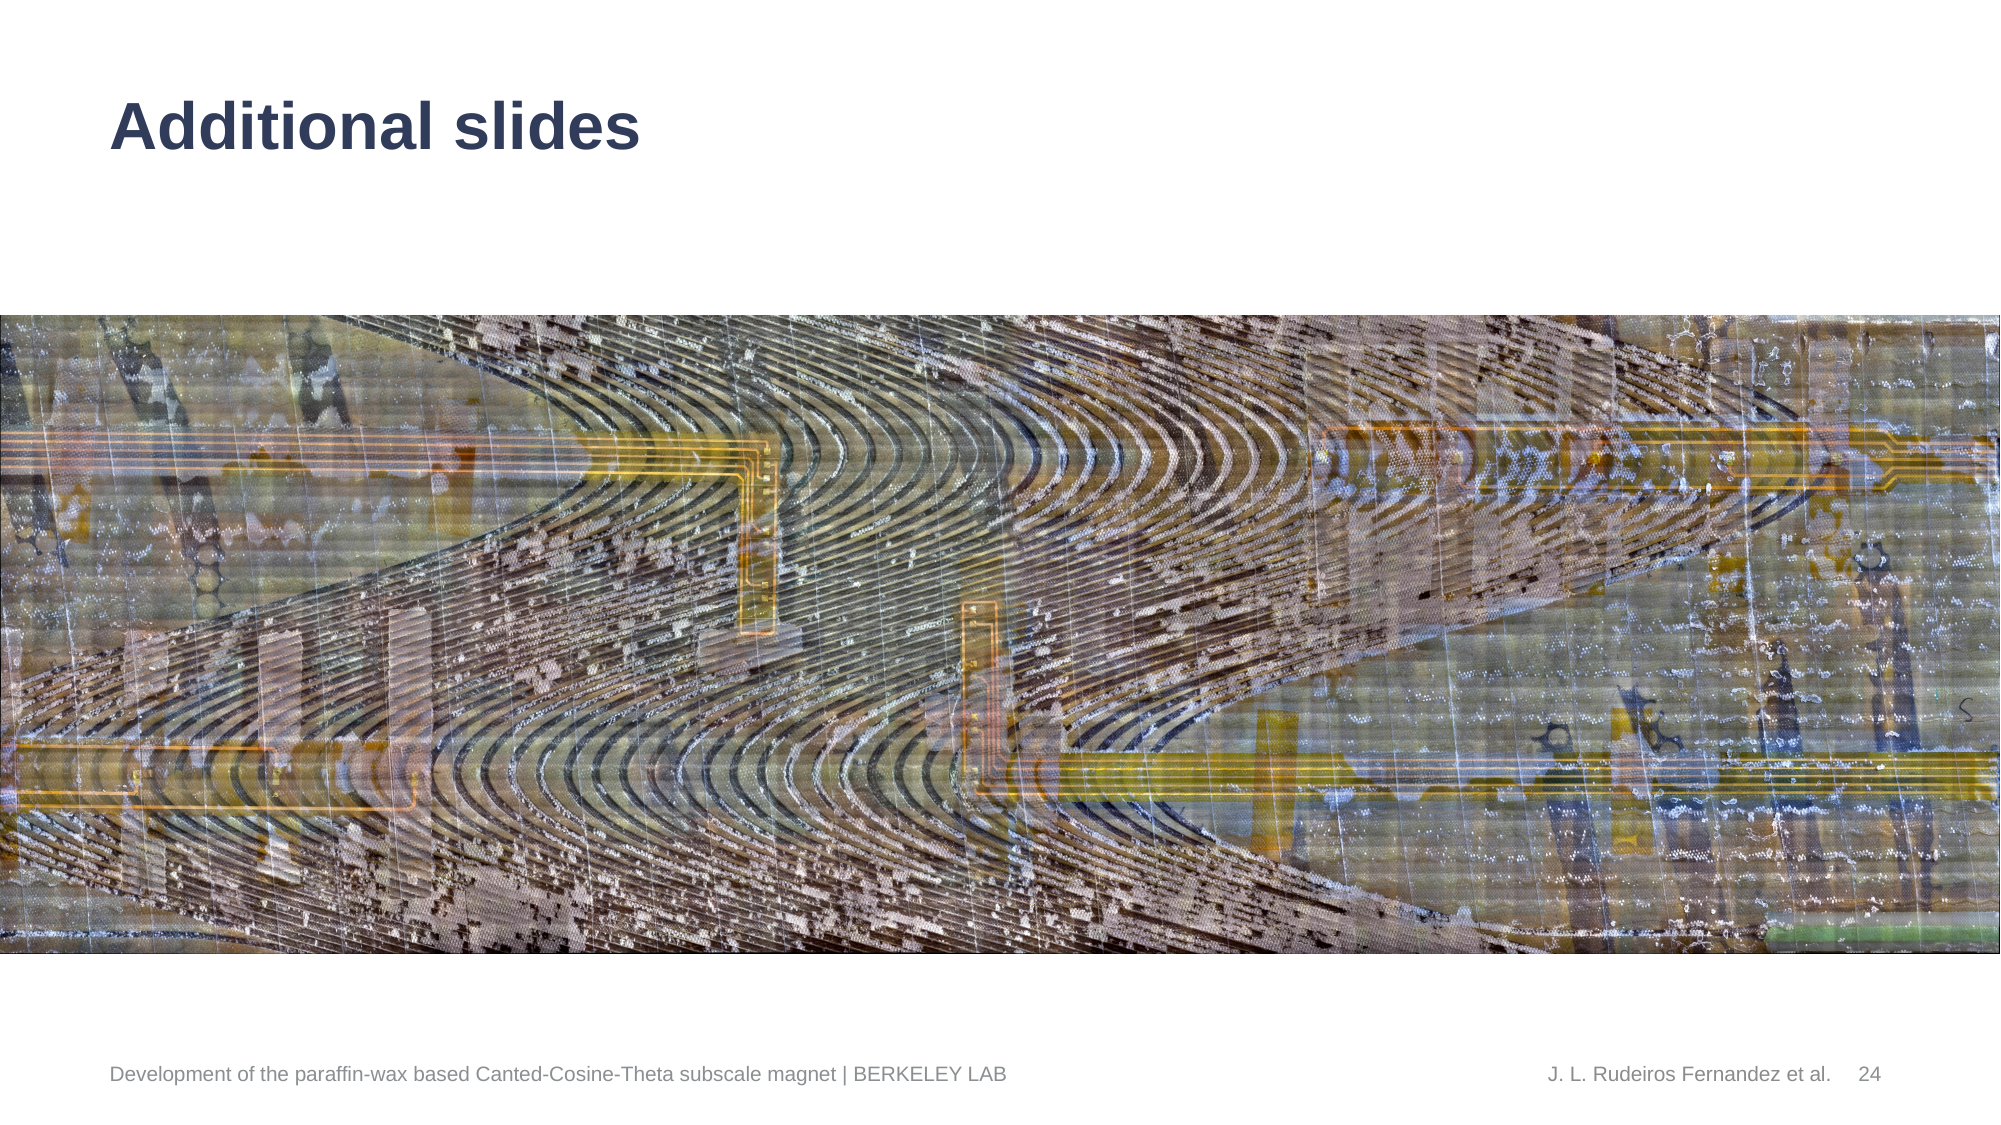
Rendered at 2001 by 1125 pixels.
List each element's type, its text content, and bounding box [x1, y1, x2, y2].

title Additional slides [94, 75, 1895, 165]
footer Development of the paraffin-wax based Canted-Cosine-Theta subscale magnet | BERKELEY LAB [94, 1042, 1527, 1103]
text_box J. L. Rudeiros Fernandez et al. [1527, 1042, 1852, 1103]
slide_number 24 [1852, 1042, 1897, 1103]
picture [0, 315, 2000, 954]
